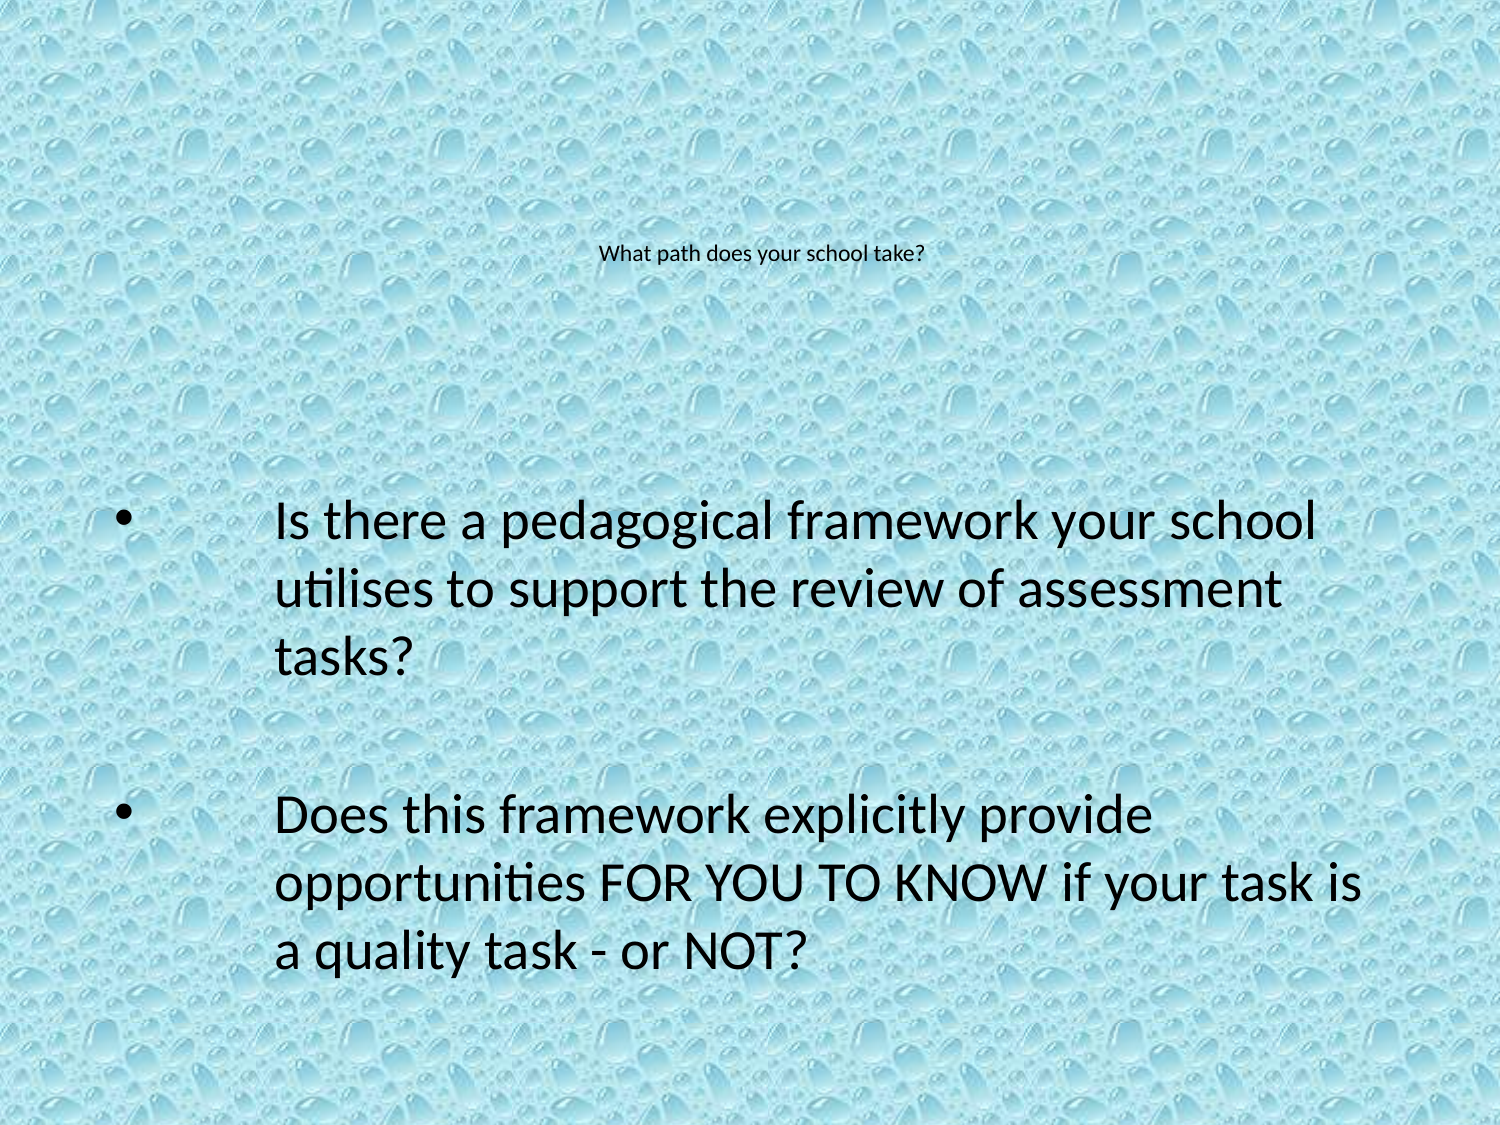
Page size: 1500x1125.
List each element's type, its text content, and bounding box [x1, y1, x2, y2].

picture [0, 0, 1500, 1125]
subtitle Is there a pedagogical framework your school utilises to support the review of assessment tasks? Does this framework explicitly provide opportunities FOR YOU TO KNOW if your task is a quality task - or NOT? [99, 474, 1388, 1000]
title What path does your school take? [125, 200, 1400, 338]
